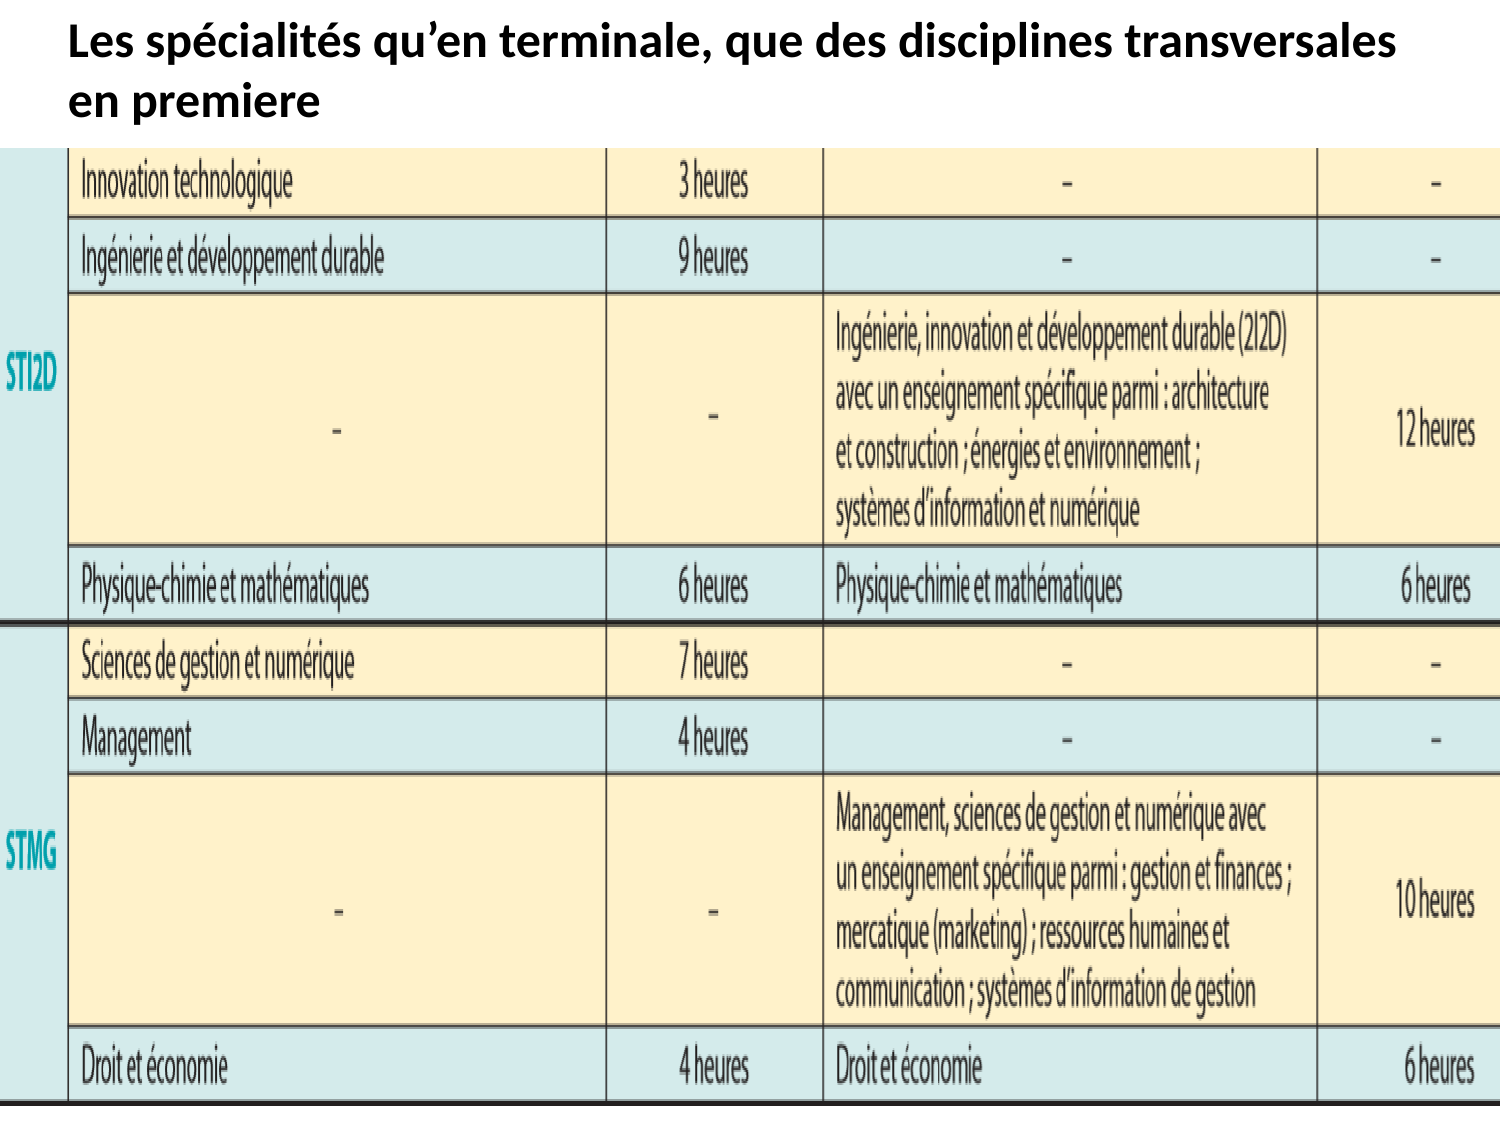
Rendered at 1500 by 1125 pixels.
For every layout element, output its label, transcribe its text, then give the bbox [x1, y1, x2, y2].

text_box Les spécialités qu’en terminale, que des disciplines transversales en premiere [53, 0, 1447, 135]
picture [0, 148, 1500, 1107]
